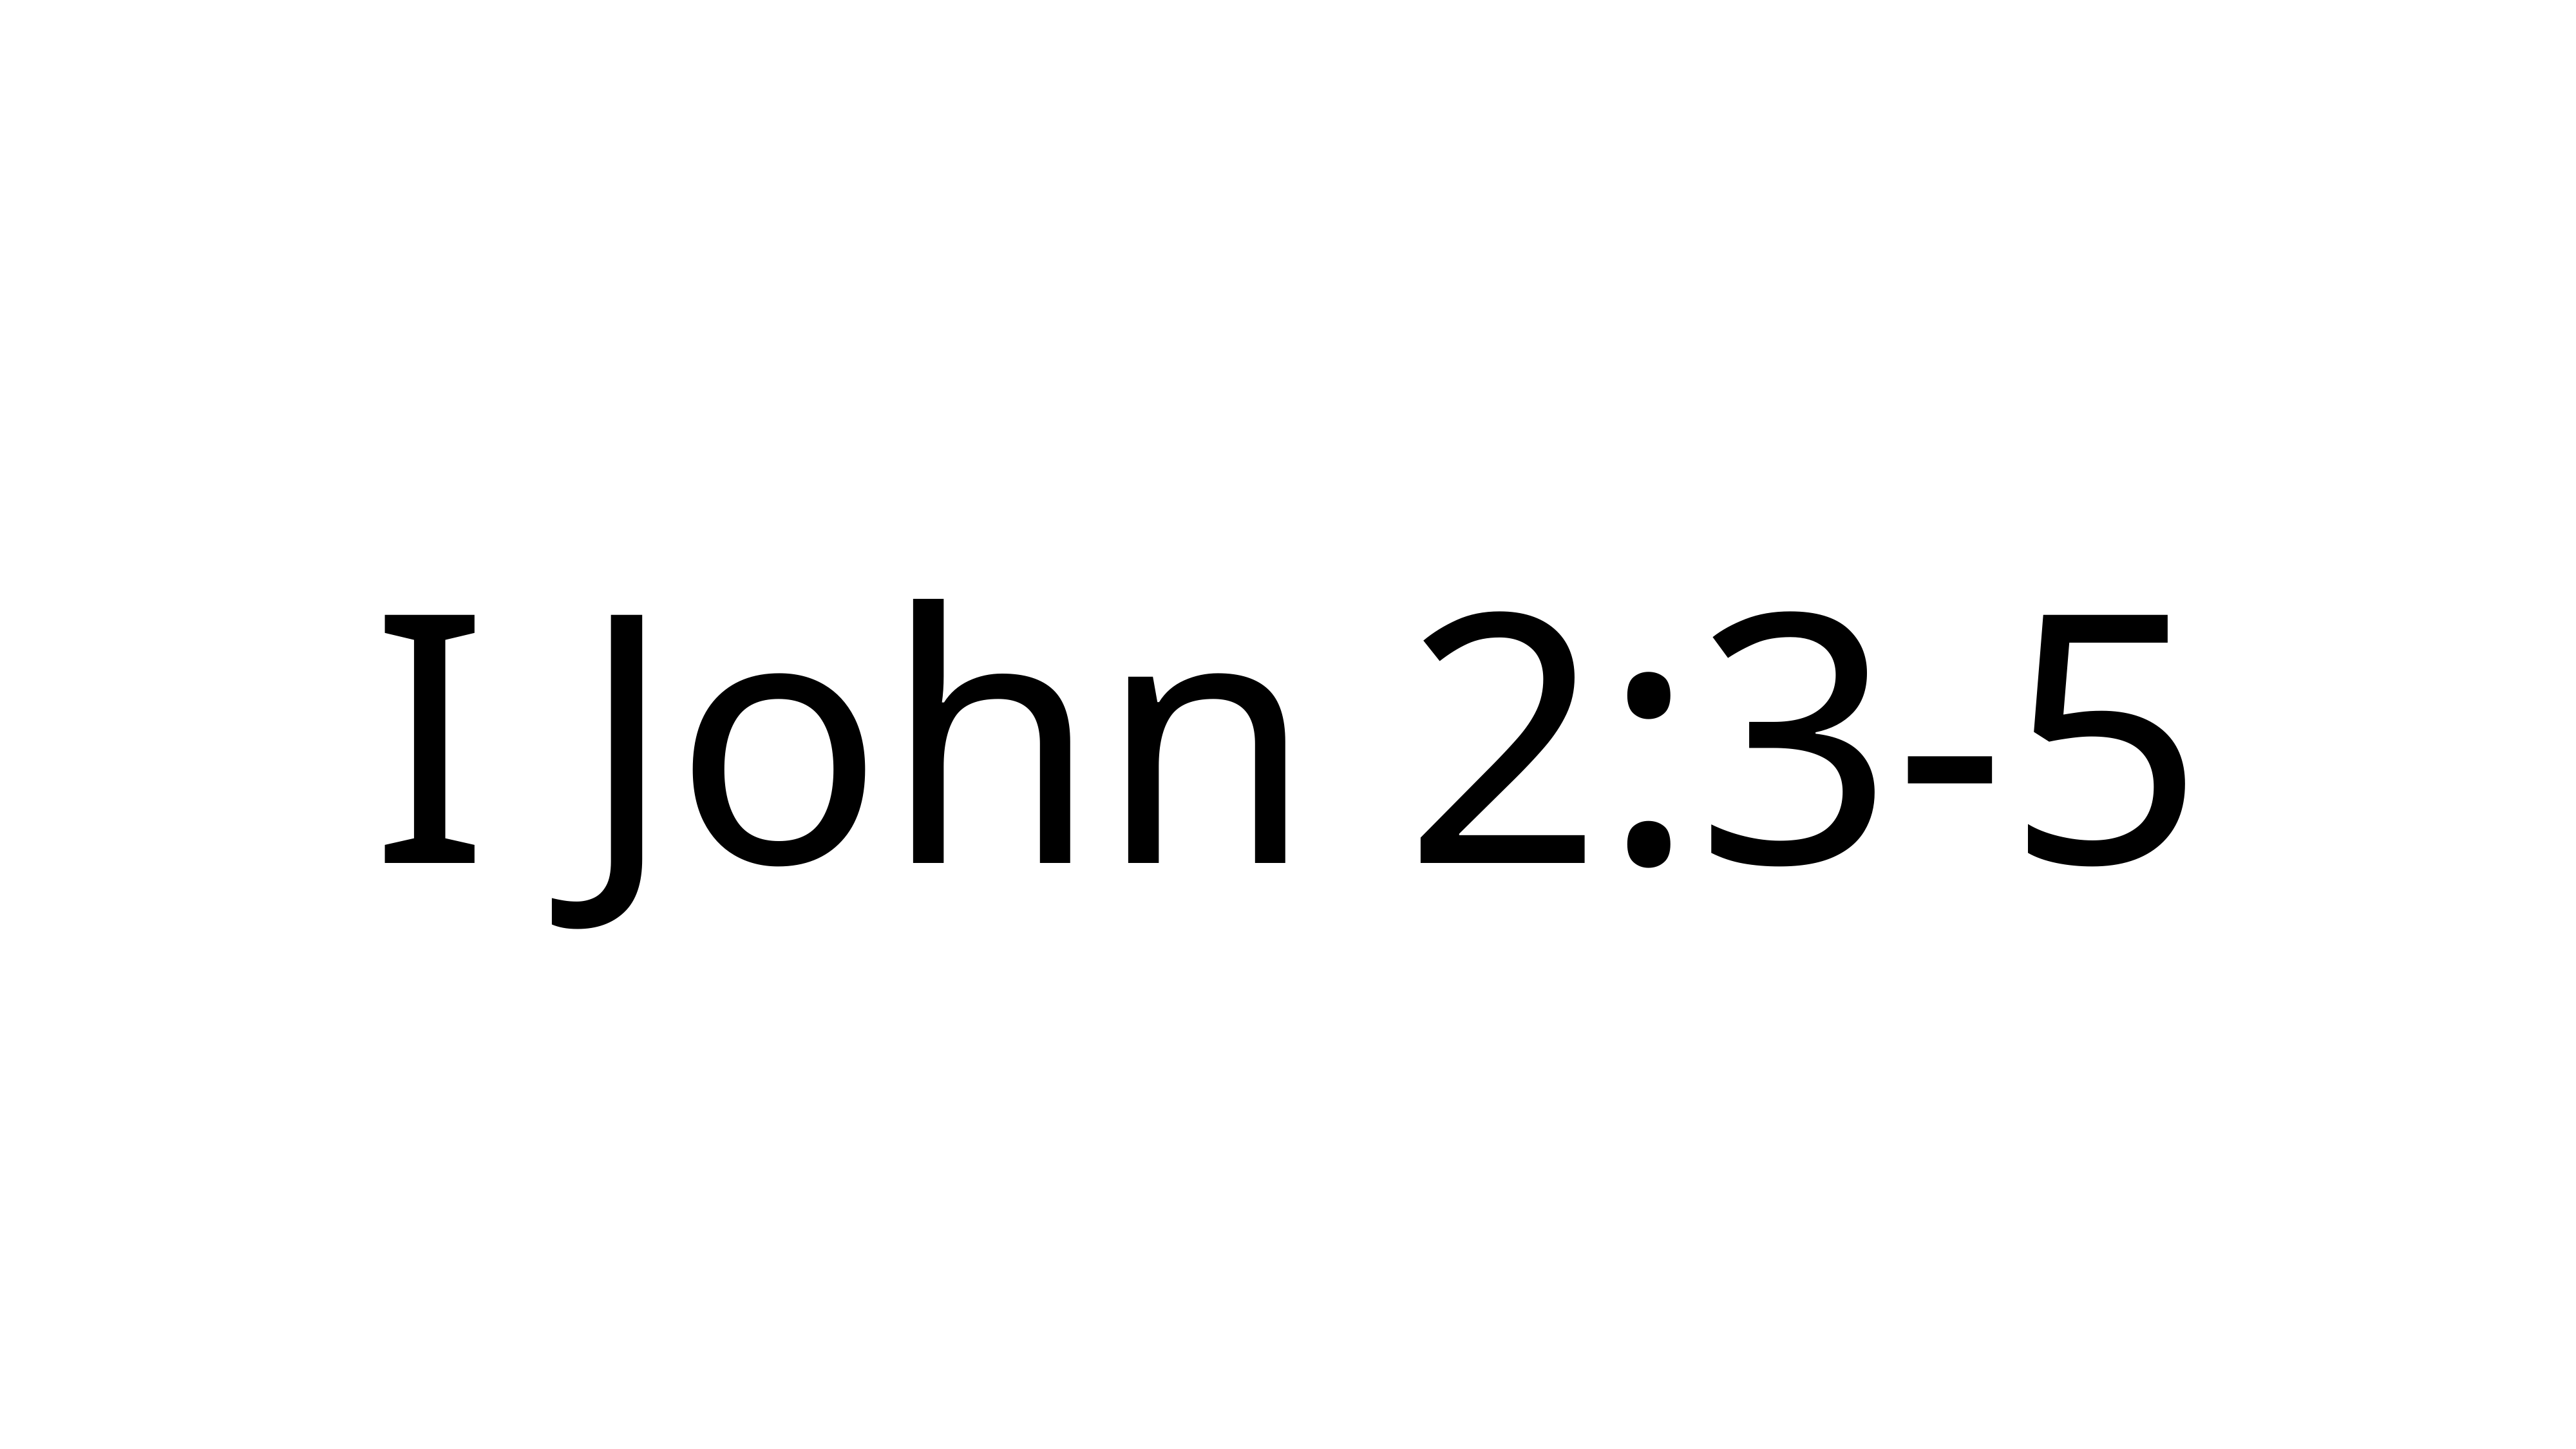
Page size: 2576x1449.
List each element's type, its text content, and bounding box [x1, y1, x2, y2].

title I John 2:3-5 [86, 384, 2490, 1065]
